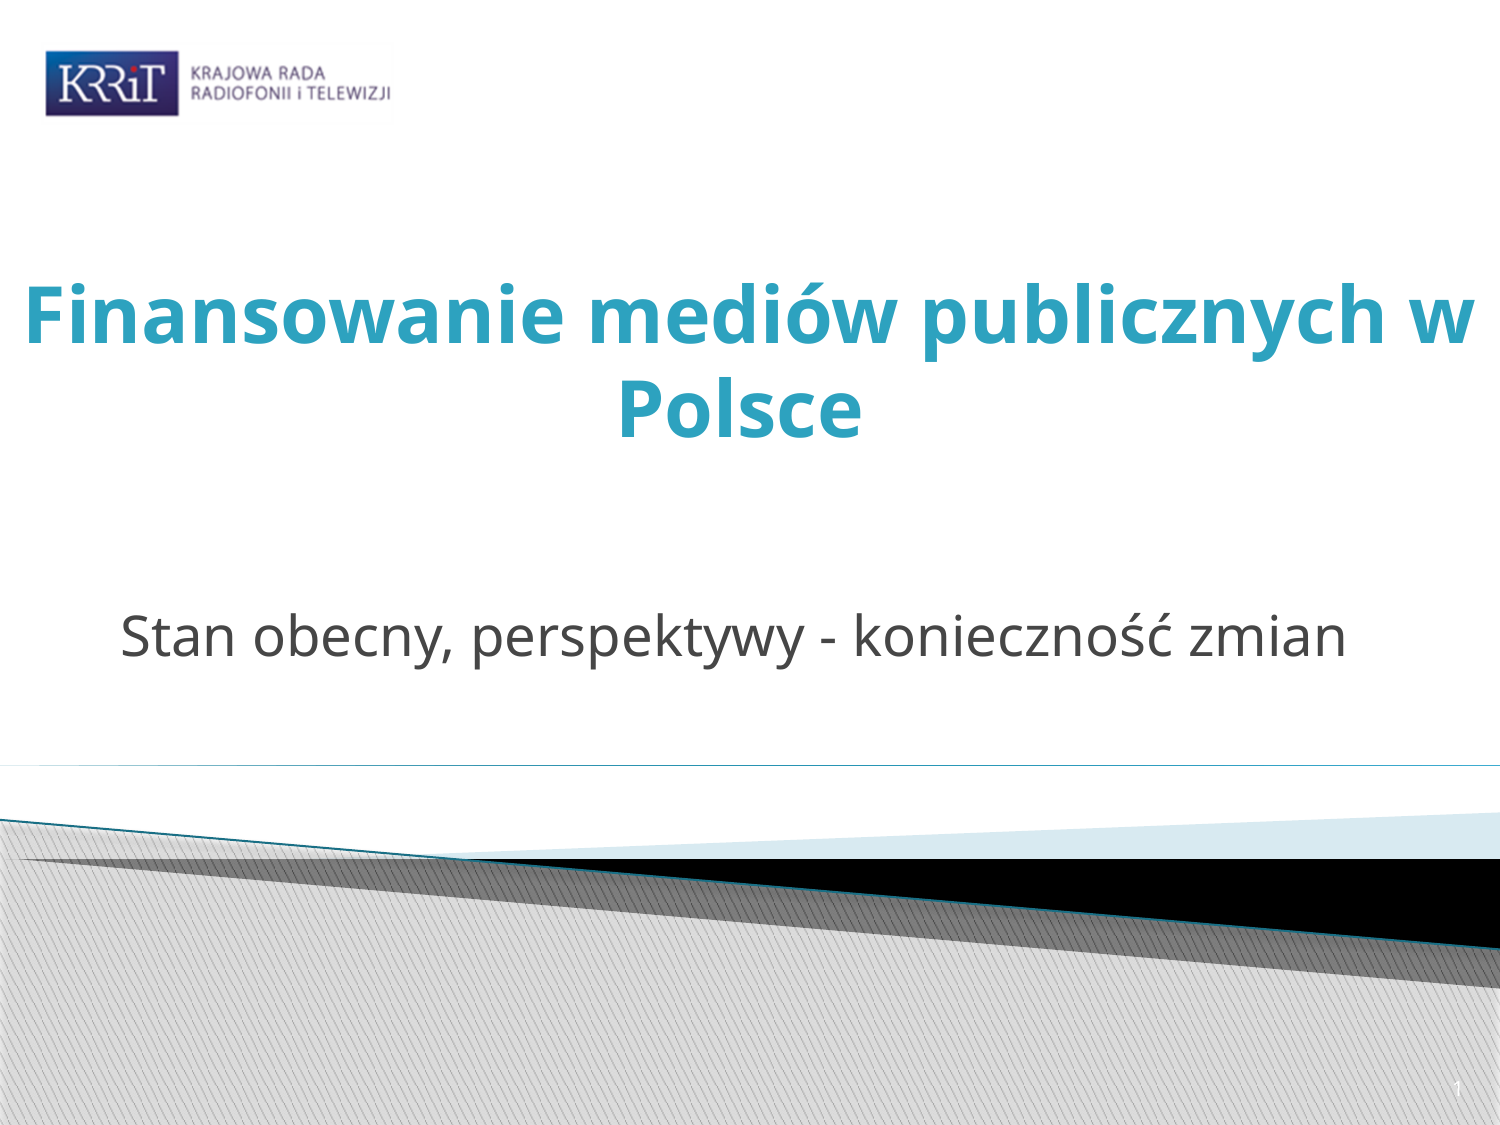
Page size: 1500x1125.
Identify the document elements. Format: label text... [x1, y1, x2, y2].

slide_number 1 [1418, 1051, 1479, 1112]
picture [40, 42, 394, 125]
title Finansowanie mediów publicznych w Polsce [0, 160, 1500, 461]
picture [5, 859, 1500, 989]
subtitle Stan obecny, perspektywy - konieczność zmian [112, 592, 1388, 790]
